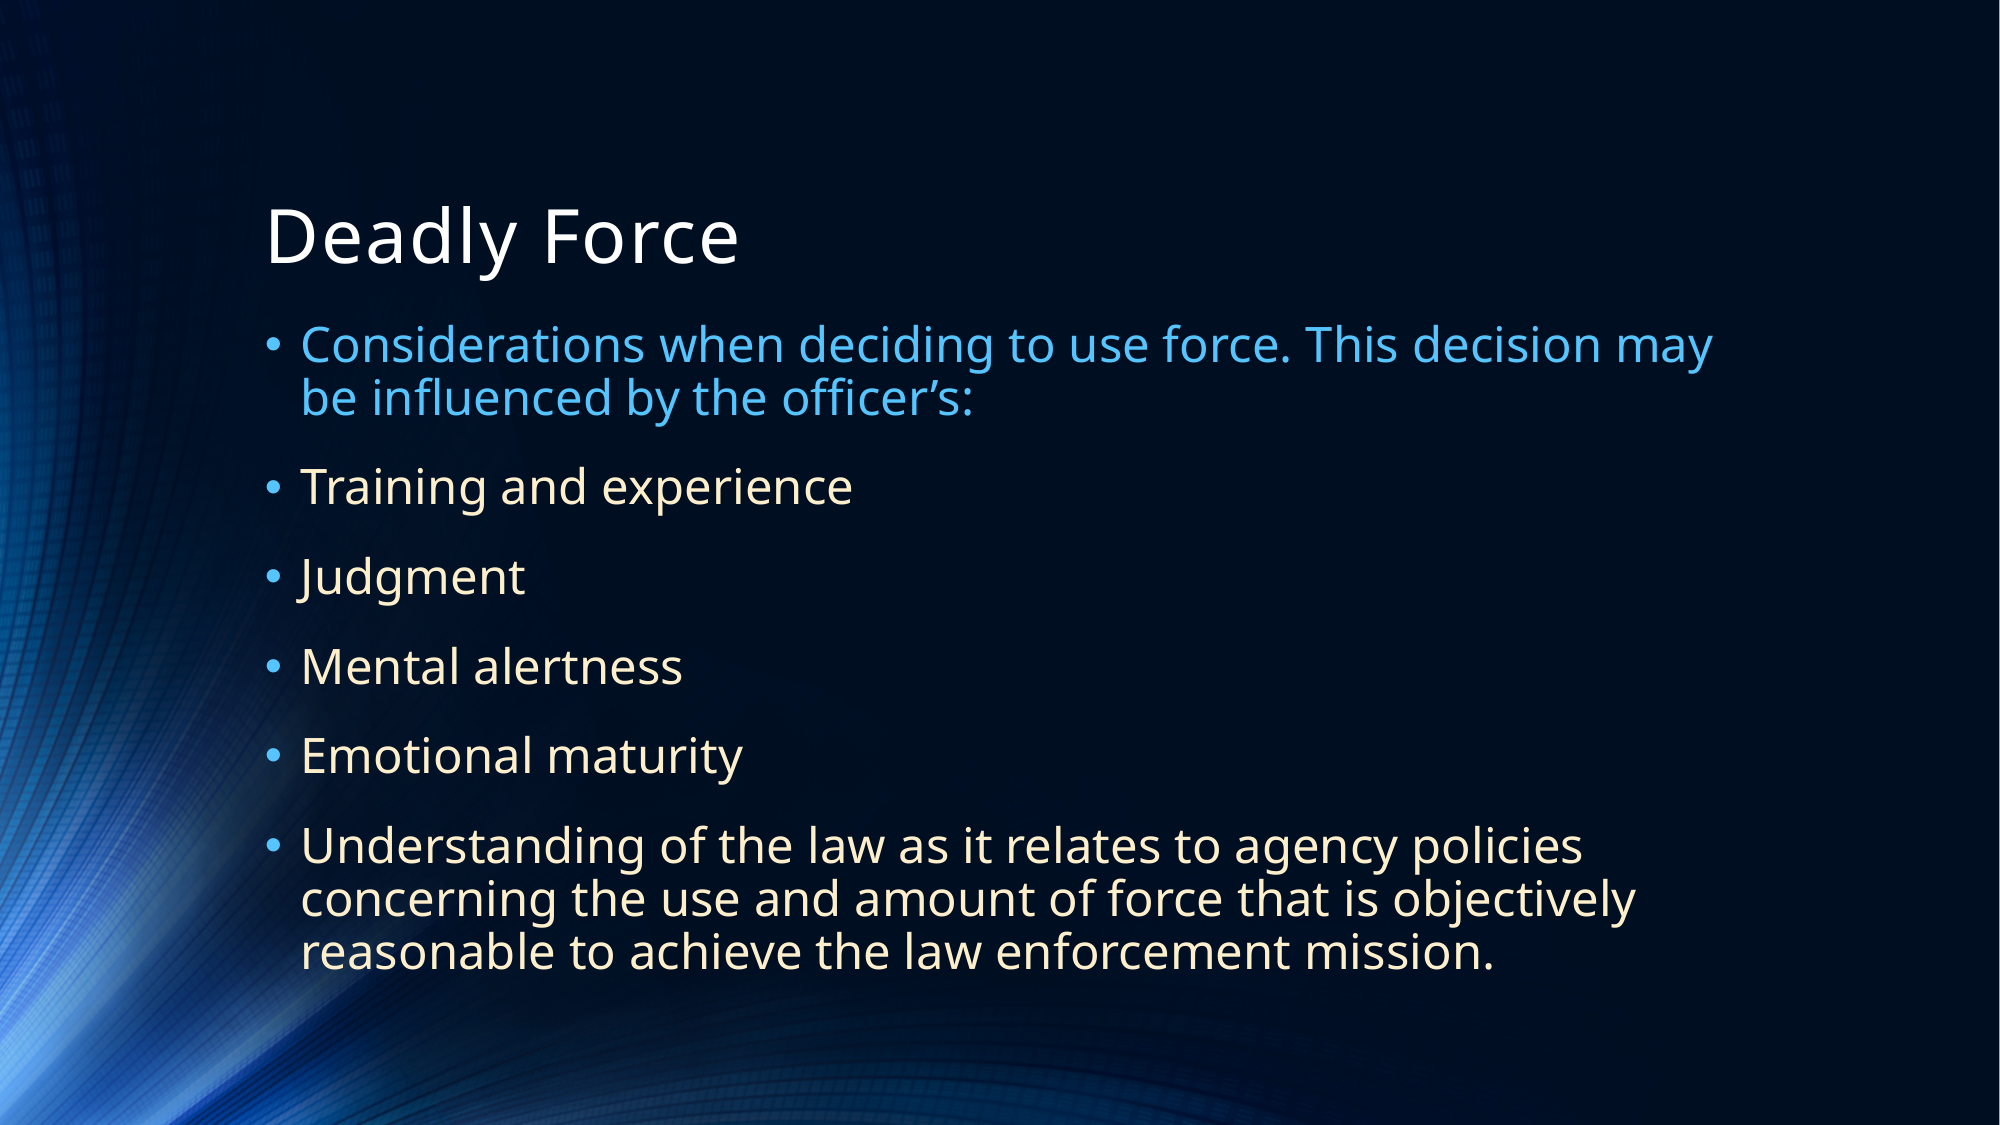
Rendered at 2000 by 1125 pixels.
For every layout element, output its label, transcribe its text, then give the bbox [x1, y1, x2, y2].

title Deadly Force [249, 62, 1750, 288]
picture [0, 0, 2000, 1125]
list Considerations when deciding to use force. This decision may be influenced by the officer’s: Training and experience Judgment Mental alertness Emotional maturity Understanding of the law as it relates to agency policies concerning the use and amount of force that is objectively reasonable to achieve the law enforcement mission. [249, 312, 1749, 988]
